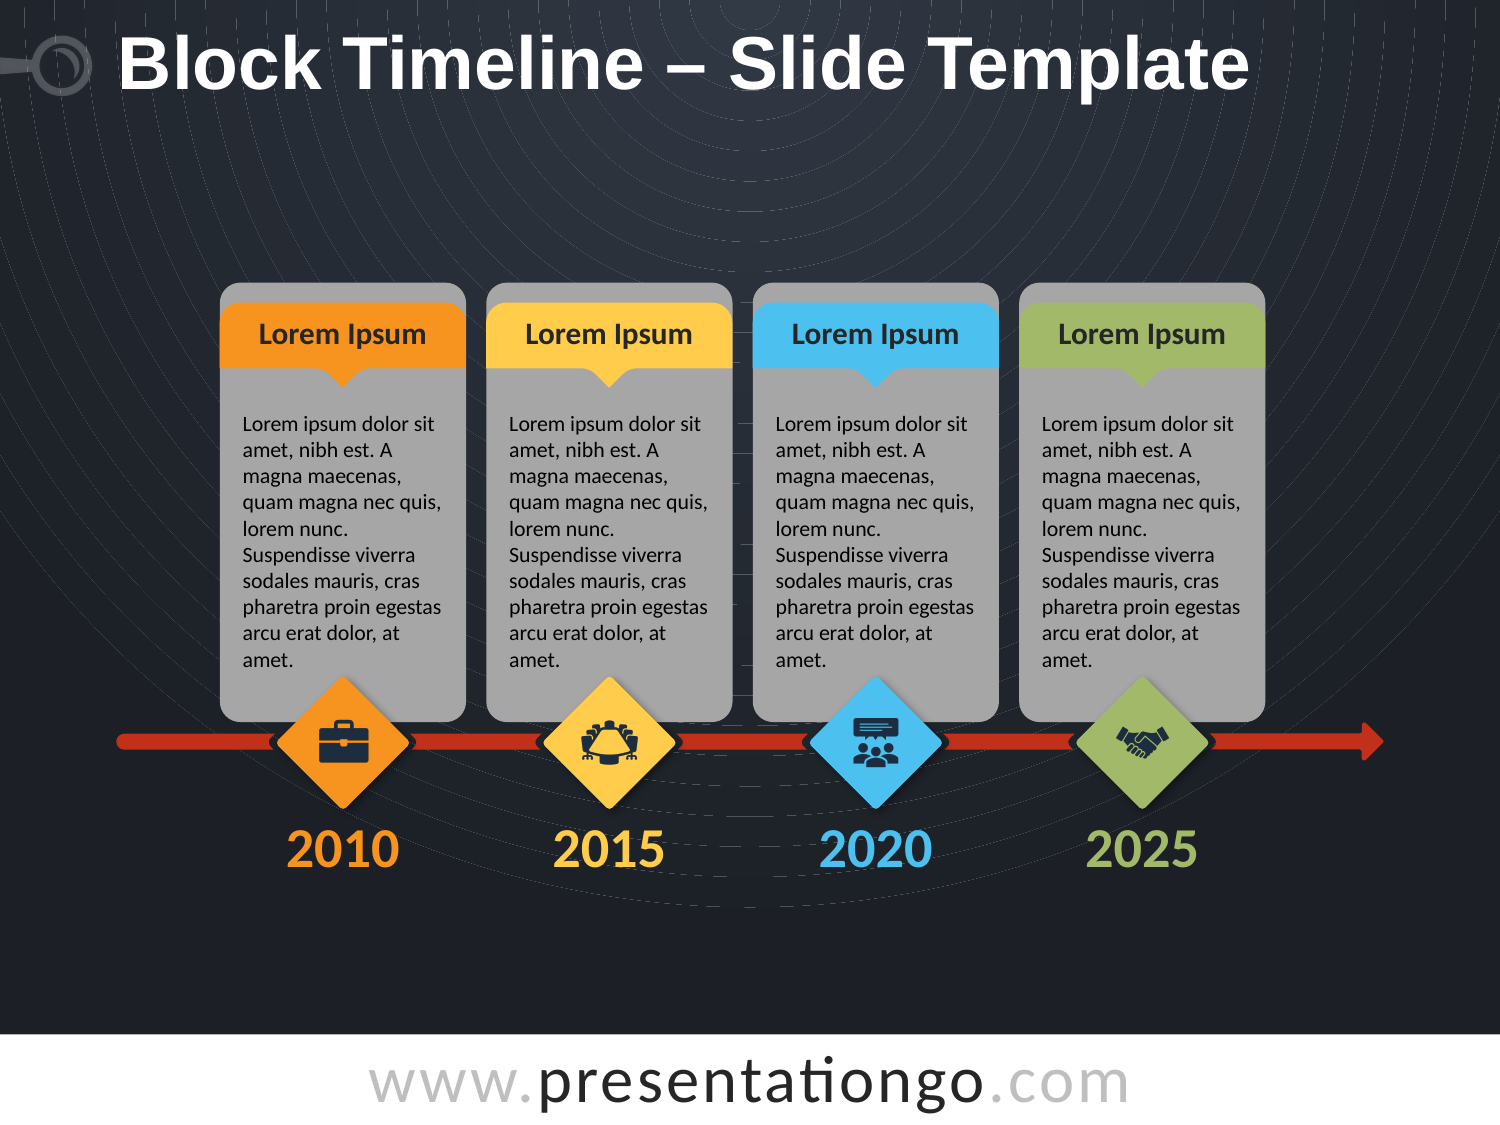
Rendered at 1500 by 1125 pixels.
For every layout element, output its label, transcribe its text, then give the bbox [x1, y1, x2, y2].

picture [580, 713, 639, 772]
text_box [1209, 722, 1384, 761]
text_box 2015 [537, 804, 682, 887]
text_box [1019, 302, 1266, 388]
text_box [486, 282, 733, 320]
picture [313, 713, 372, 772]
text_box Lorem ipsum dolor sit amet, nibh est. A magna maecenas, quam magna nec quis, lorem nunc. Suspendisse viverra sodales mauris, cras pharetra proin egestas arcu erat dolor, at amet. [242, 401, 444, 679]
text_box Lorem Ipsum [782, 305, 970, 359]
text_box 2020 [803, 804, 948, 887]
picture [846, 713, 905, 772]
text_box [411, 733, 542, 750]
text_box Lorem Ipsum [249, 305, 437, 359]
text_box Lorem Ipsum [1048, 305, 1236, 359]
text_box Lorem Ipsum [516, 305, 703, 359]
text_box [752, 369, 999, 723]
text_box [944, 733, 1075, 750]
text_box 2010 [271, 804, 415, 887]
text_box [116, 733, 275, 750]
text_box [486, 369, 733, 723]
text_box Lorem ipsum dolor sit amet, nibh est. A magna maecenas, quam magna nec quis, lorem nunc. Suspendisse viverra sodales mauris, cras pharetra proin egestas arcu erat dolor, at amet. [775, 401, 977, 679]
text_box [276, 679, 410, 804]
text_box 2025 [1070, 804, 1215, 887]
text_box [1019, 282, 1266, 319]
text_box [1076, 679, 1209, 804]
picture [1113, 713, 1172, 772]
title Block Timeline – Slide Template [103, 17, 1500, 139]
text_box [752, 282, 999, 319]
text_box [543, 679, 676, 804]
text_box [1019, 369, 1266, 723]
text_box Lorem ipsum dolor sit amet, nibh est. A magna maecenas, quam magna nec quis, lorem nunc. Suspendisse viverra sodales mauris, cras pharetra proin egestas arcu erat dolor, at amet. [1041, 401, 1243, 679]
text_box [752, 302, 999, 388]
text_box [809, 679, 942, 804]
text_box [219, 282, 467, 723]
text_box [486, 302, 733, 388]
text_box [219, 302, 466, 388]
text_box [676, 733, 808, 750]
text_box Lorem ipsum dolor sit amet, nibh est. A magna maecenas, quam magna nec quis, lorem nunc. Suspendisse viverra sodales mauris, cras pharetra proin egestas arcu erat dolor, at amet. [509, 401, 710, 679]
